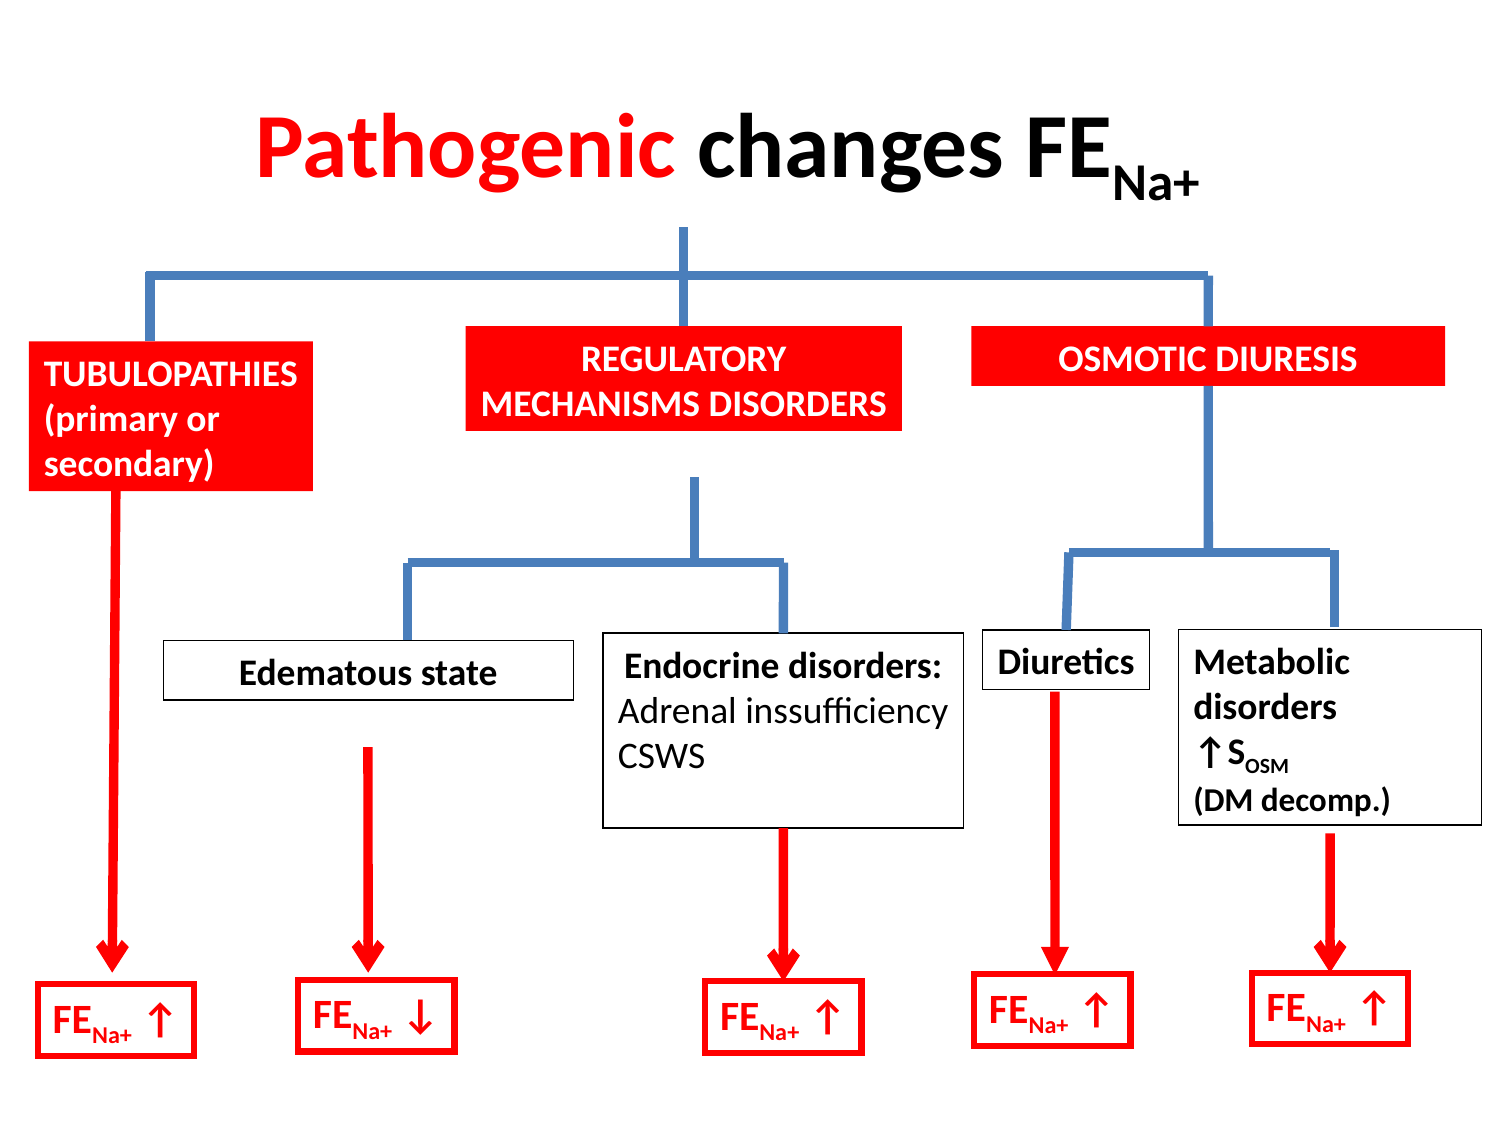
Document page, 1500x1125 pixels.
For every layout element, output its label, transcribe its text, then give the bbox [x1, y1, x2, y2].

text_box FENa+ ↓ [298, 979, 455, 1052]
text_box OSMOTIC DIURESIS [971, 326, 1446, 386]
text_box Edematous state [163, 640, 574, 701]
text_box [1048, 691, 1062, 974]
text_box REGULATORY MECHANISMS DISORDERS [465, 326, 902, 431]
text_box Diuretics [982, 629, 1150, 690]
title Pathogenic changes FENa+ [64, 54, 1415, 243]
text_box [1065, 552, 1070, 631]
text_box FENa+ ↑ [705, 981, 862, 1053]
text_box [111, 490, 117, 973]
text_box FENa+ ↑ [1251, 972, 1409, 1045]
text_box FENa+ ↑ [974, 974, 1131, 1046]
text_box Endocrine disorders: Adrenal inssufficiency CSWS [603, 633, 964, 828]
text_box Metabolic disorders ↑SOSM (DM decomp.) [1178, 629, 1482, 826]
text_box TUBULOPATHIES (primary or secondary) [28, 341, 313, 492]
text_box FENa+ ↑ [37, 984, 195, 1056]
